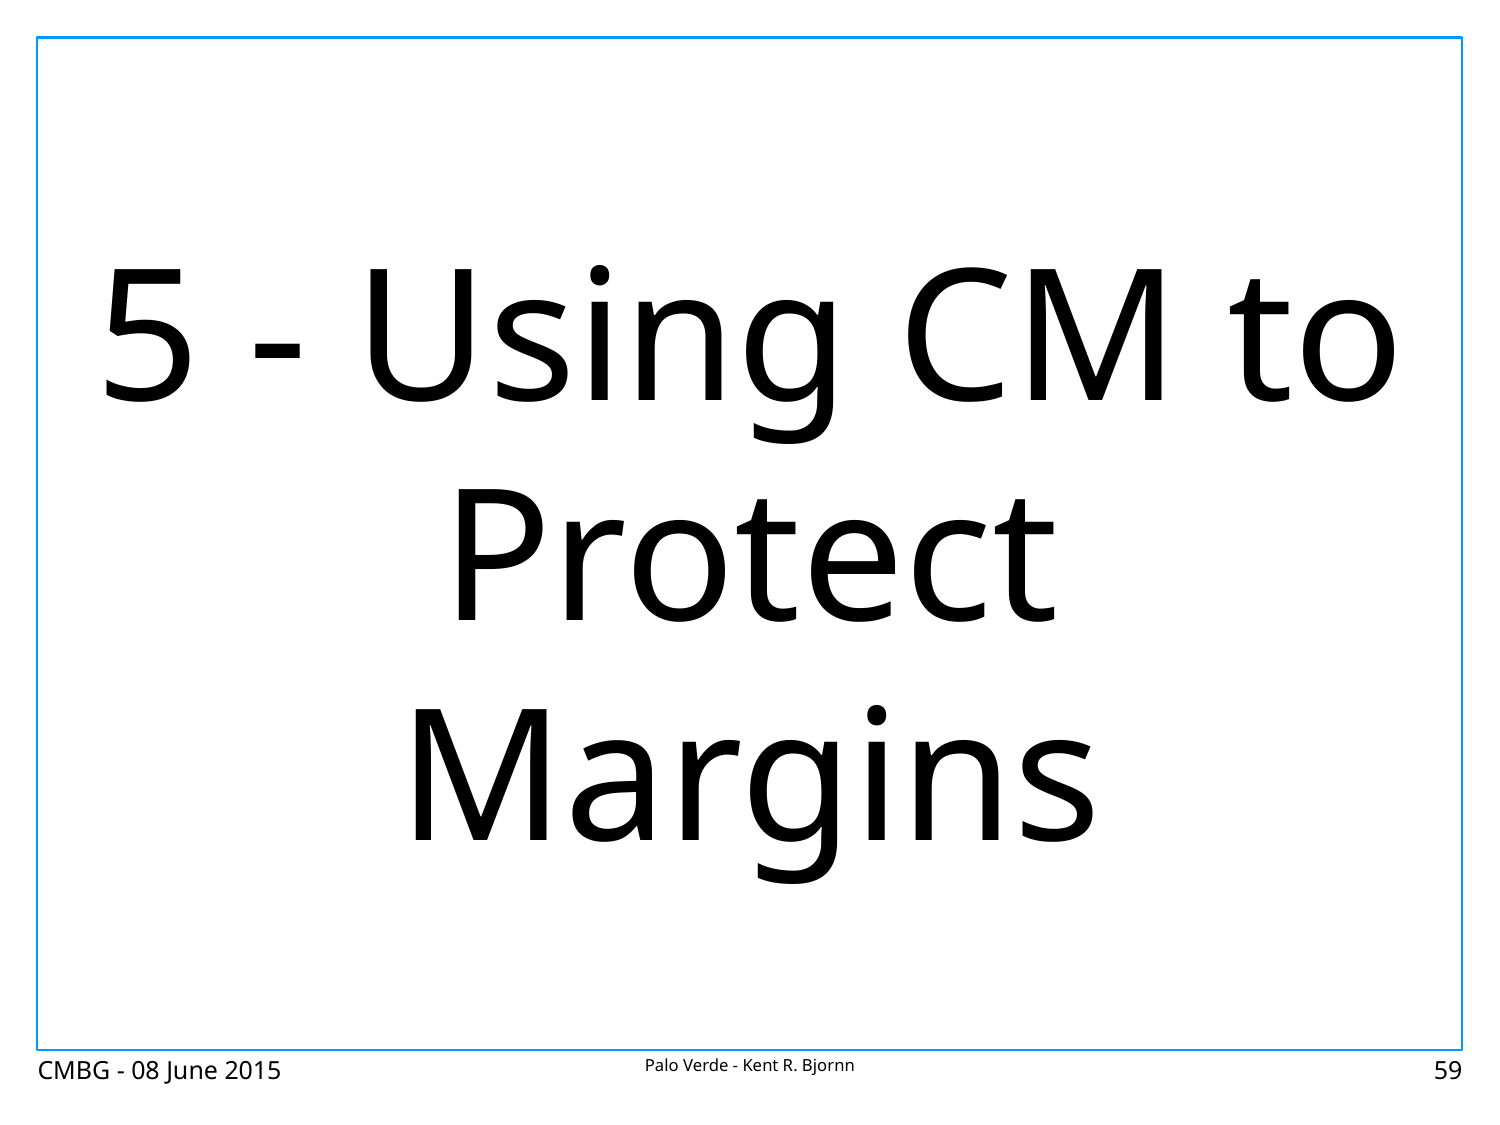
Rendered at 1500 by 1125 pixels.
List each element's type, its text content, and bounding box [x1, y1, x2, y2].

title 5 - Using CM to Protect Margins [74, 247, 1426, 848]
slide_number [37, 1054, 376, 1088]
footer Palo Verde - Kent R. Bjornn [524, 1054, 976, 1088]
slide_number 59 [1312, 1054, 1463, 1088]
